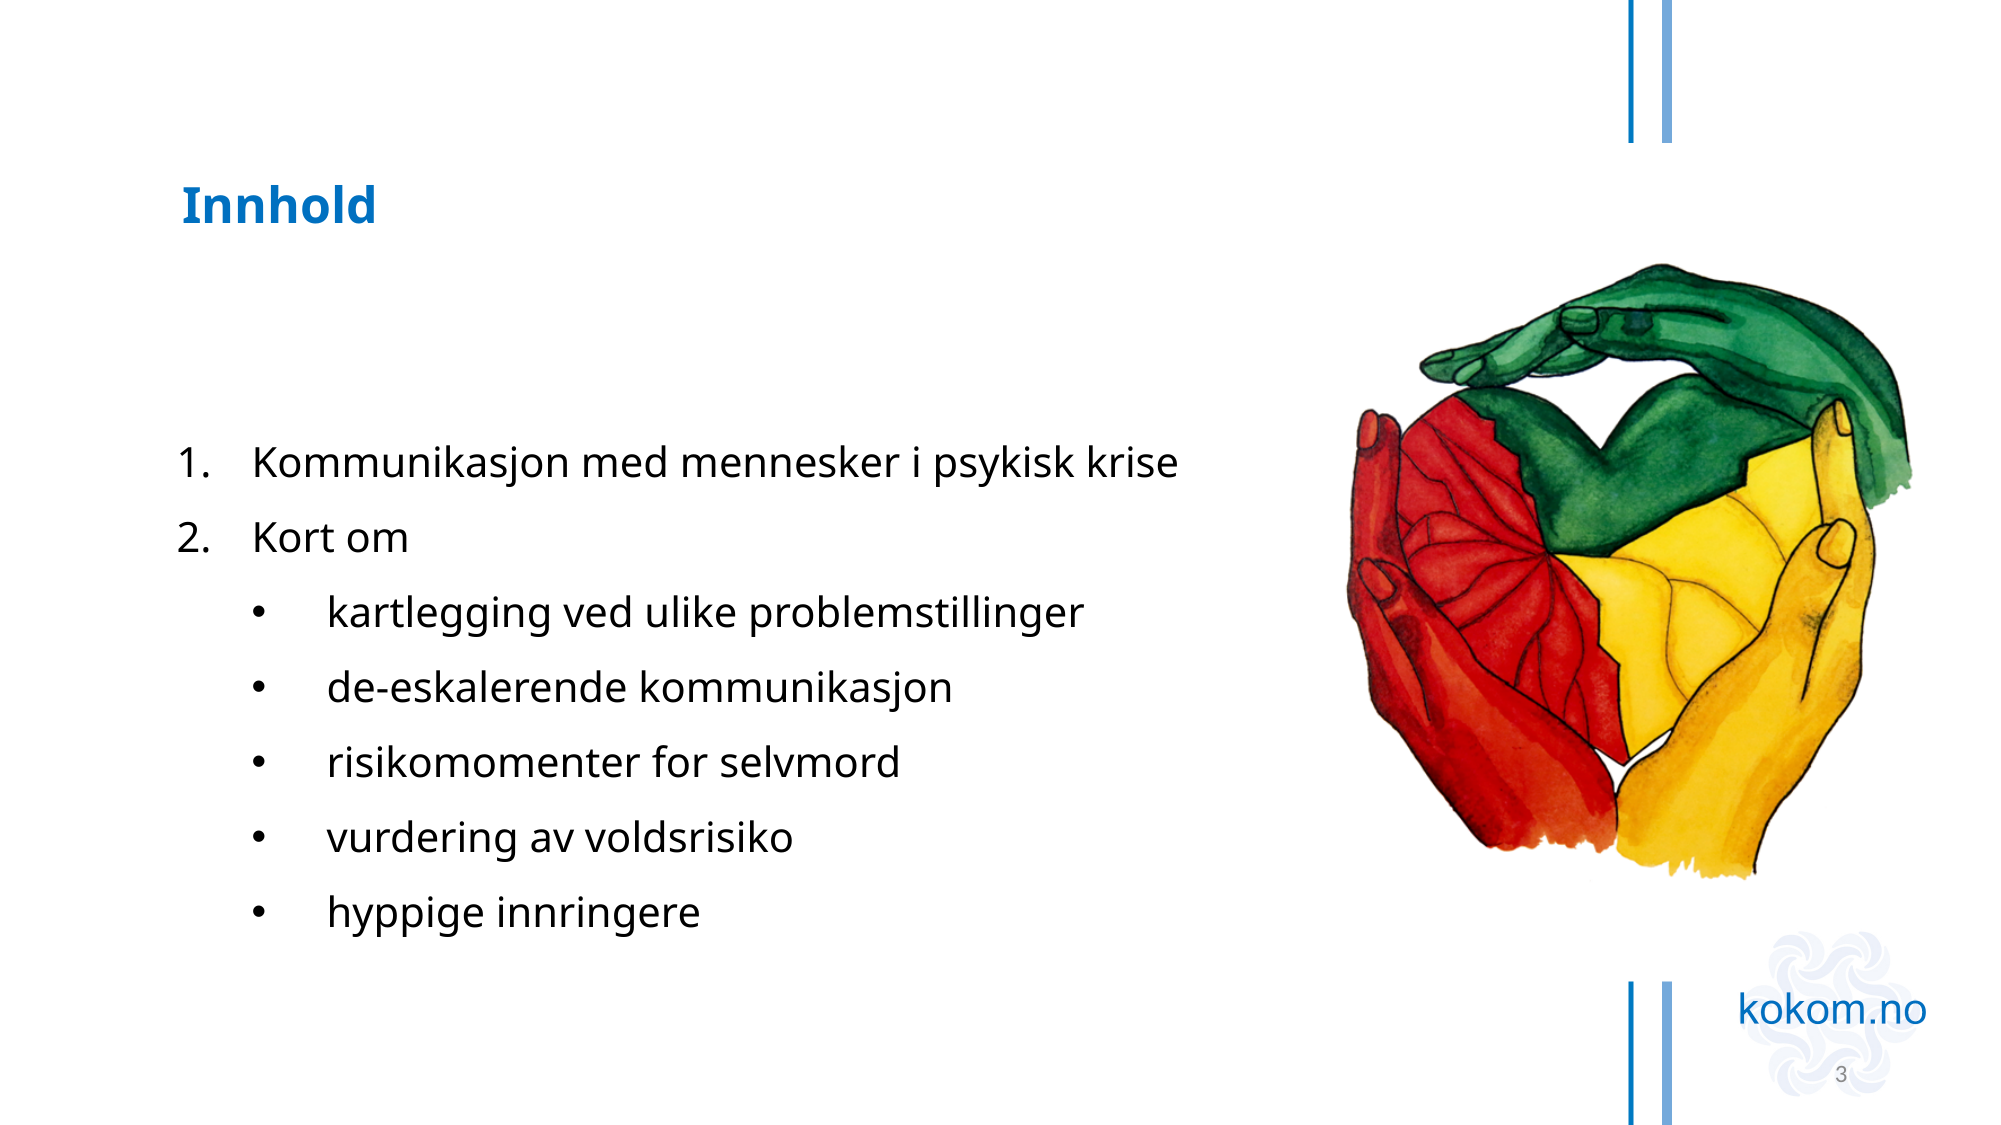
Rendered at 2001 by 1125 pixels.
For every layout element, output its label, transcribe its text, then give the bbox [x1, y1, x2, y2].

text_box Innhold [167, 165, 394, 241]
picture [0, 0, 2001, 1125]
text_box Kommunikasjon med mennesker i psykisk krise Kort om kartlegging ved ulike problemstillinger de-eskalerende kommunikasjon risikomomenter for selvmord vurdering av voldsrisiko hyppige innringere [11, 358, 1340, 1125]
slide_number 3 [1412, 1042, 1863, 1103]
